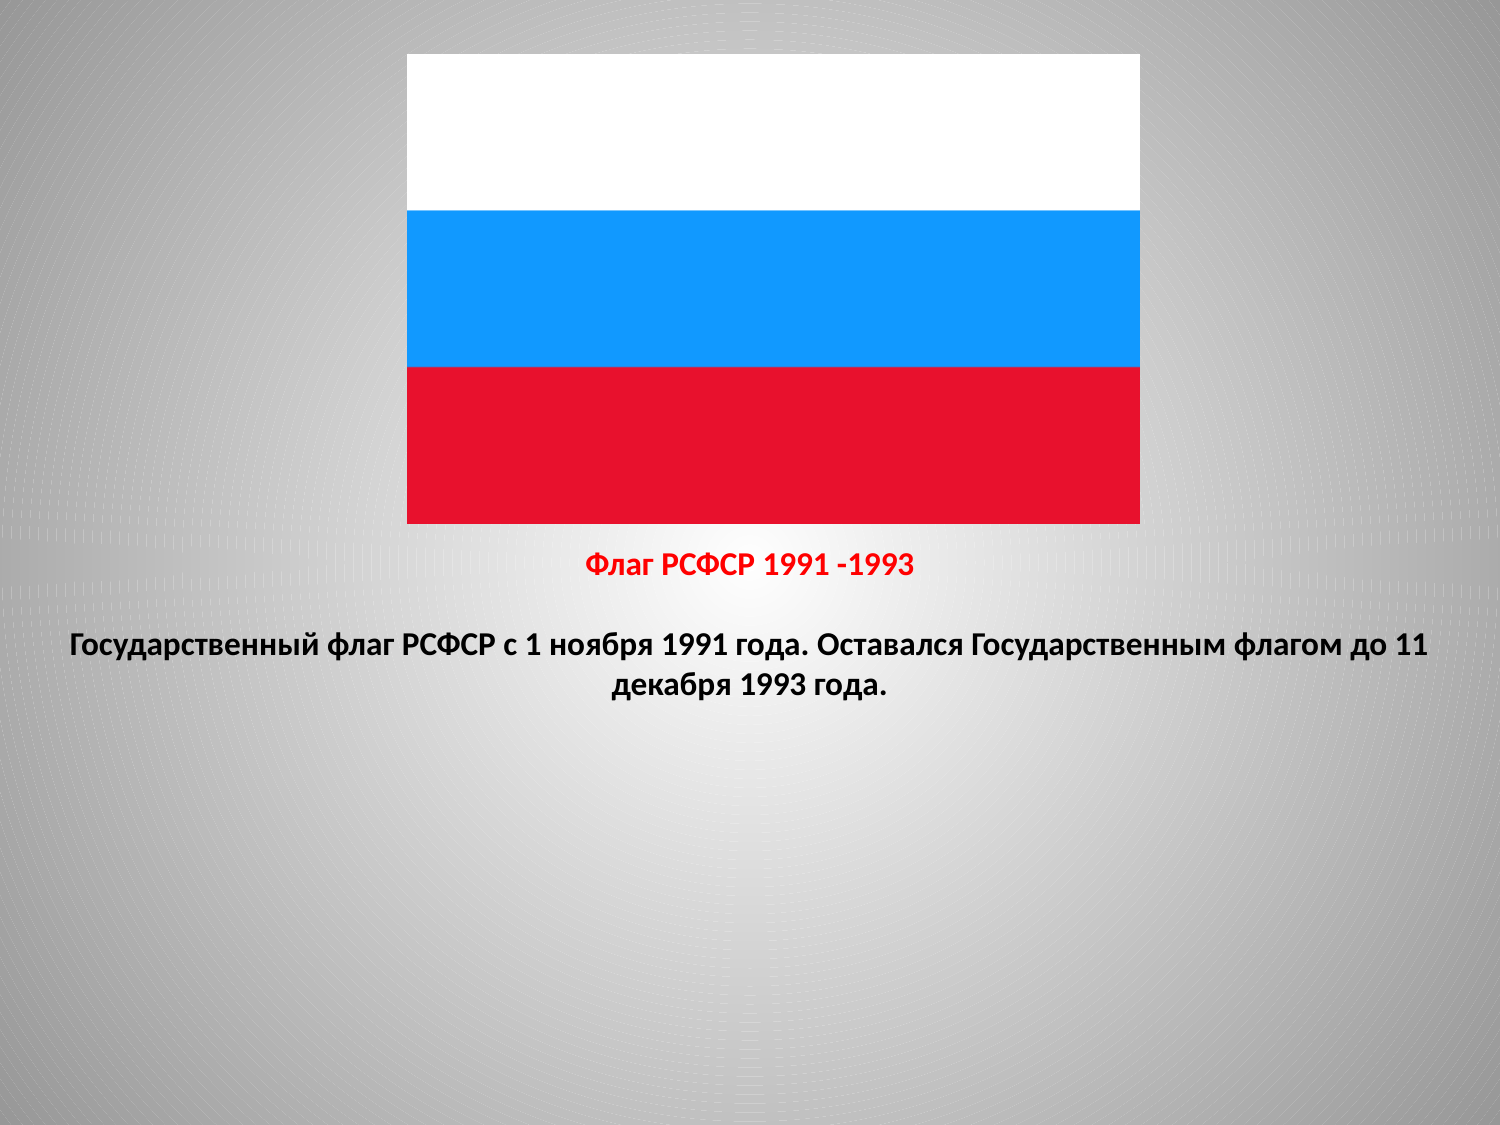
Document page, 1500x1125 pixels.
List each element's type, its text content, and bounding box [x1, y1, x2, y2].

title Флаг РСФСР 1991 -1993 Государственный флаг РСФСР с 1 ноября 1991 года. Оставался Государственным флагом до 11 декабря 1993 года. [0, 0, 1500, 1125]
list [407, 54, 1140, 524]
